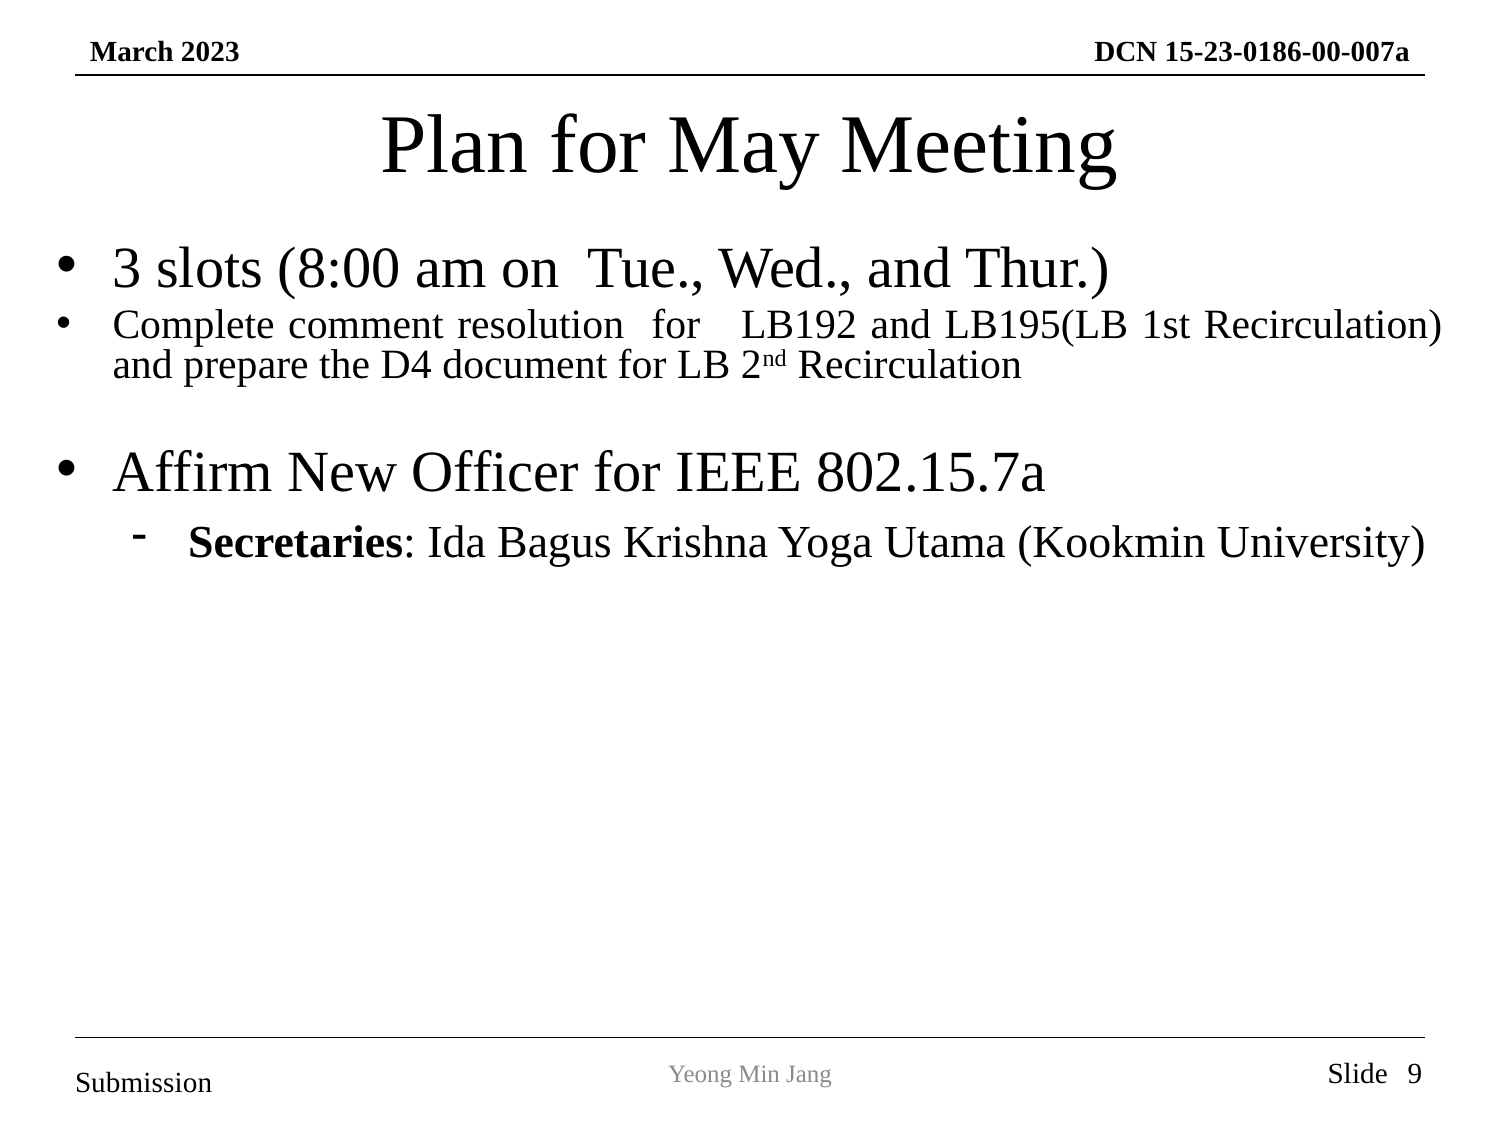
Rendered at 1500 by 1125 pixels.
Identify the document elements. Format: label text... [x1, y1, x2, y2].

list 3 slots (8:00 am on Tue., Wed., and Thur.) Complete comment resolution for LB192 and LB195(LB 1st Recirculation) and prepare the D4 document for LB 2nd Recirculation Affirm New Officer for IEEE 802.15.7a Secretaries: Ida Bagus Krishna Yoga Utama (Kookmin University) [41, 234, 1459, 873]
title Plan for May Meeting [75, 45, 1425, 233]
